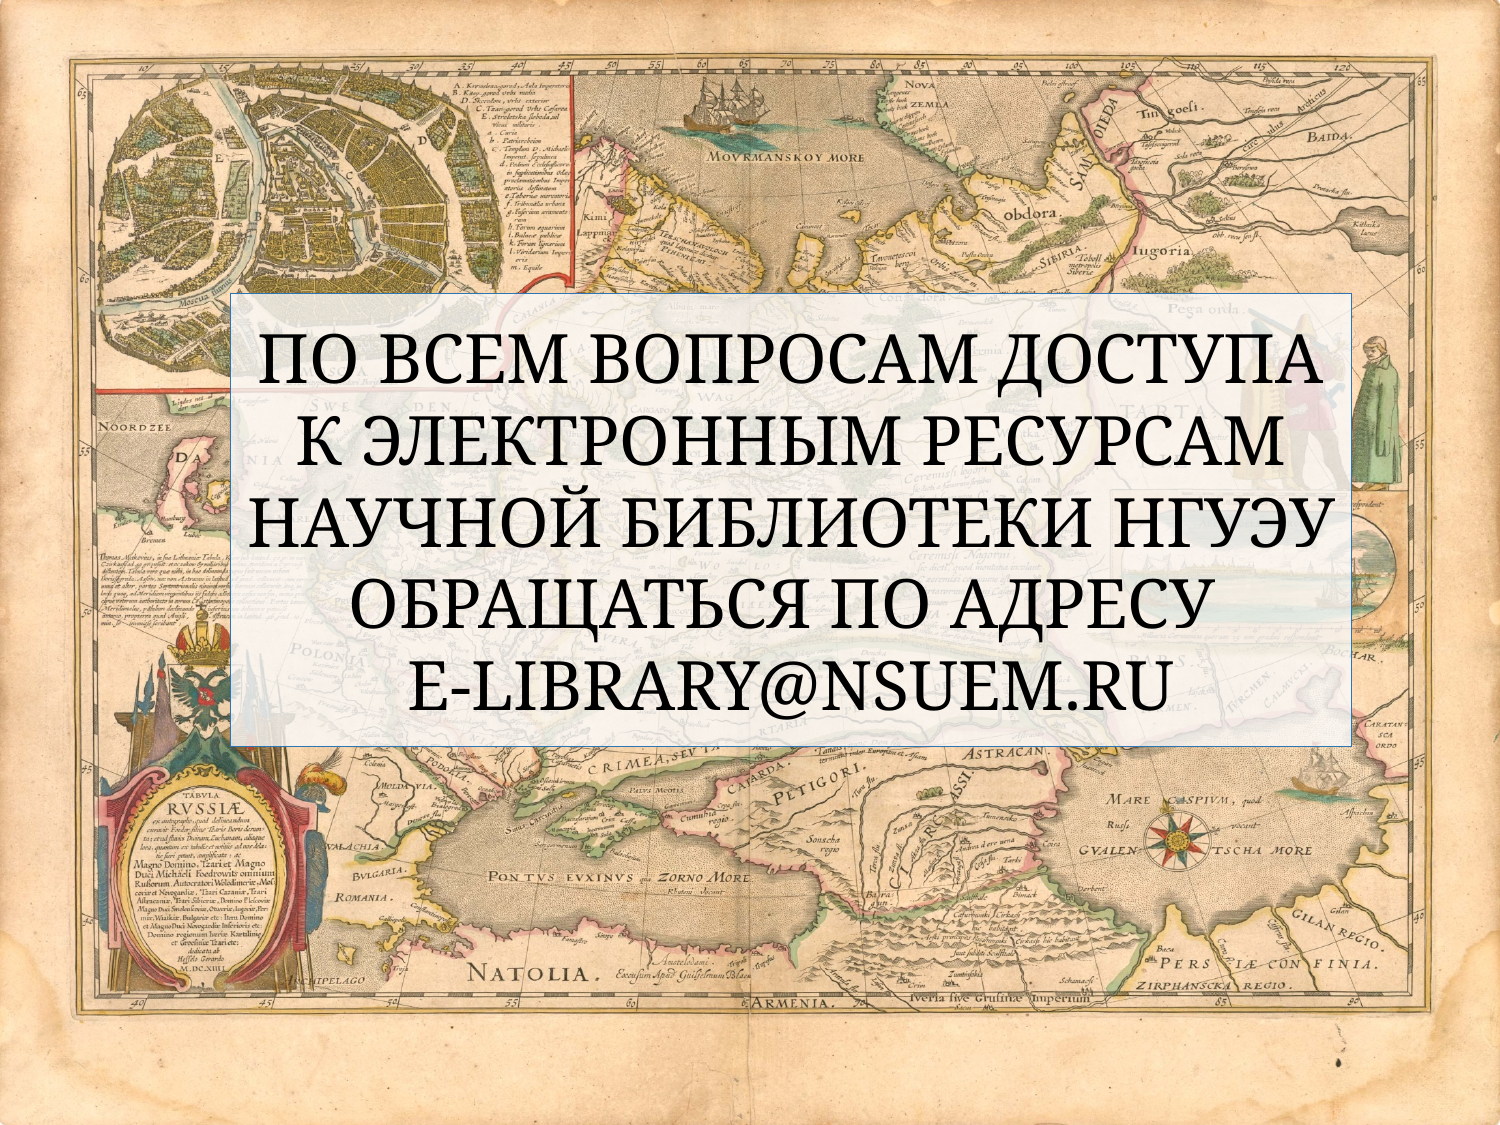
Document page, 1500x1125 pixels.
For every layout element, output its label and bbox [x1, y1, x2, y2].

list [0, 0, 1500, 1125]
